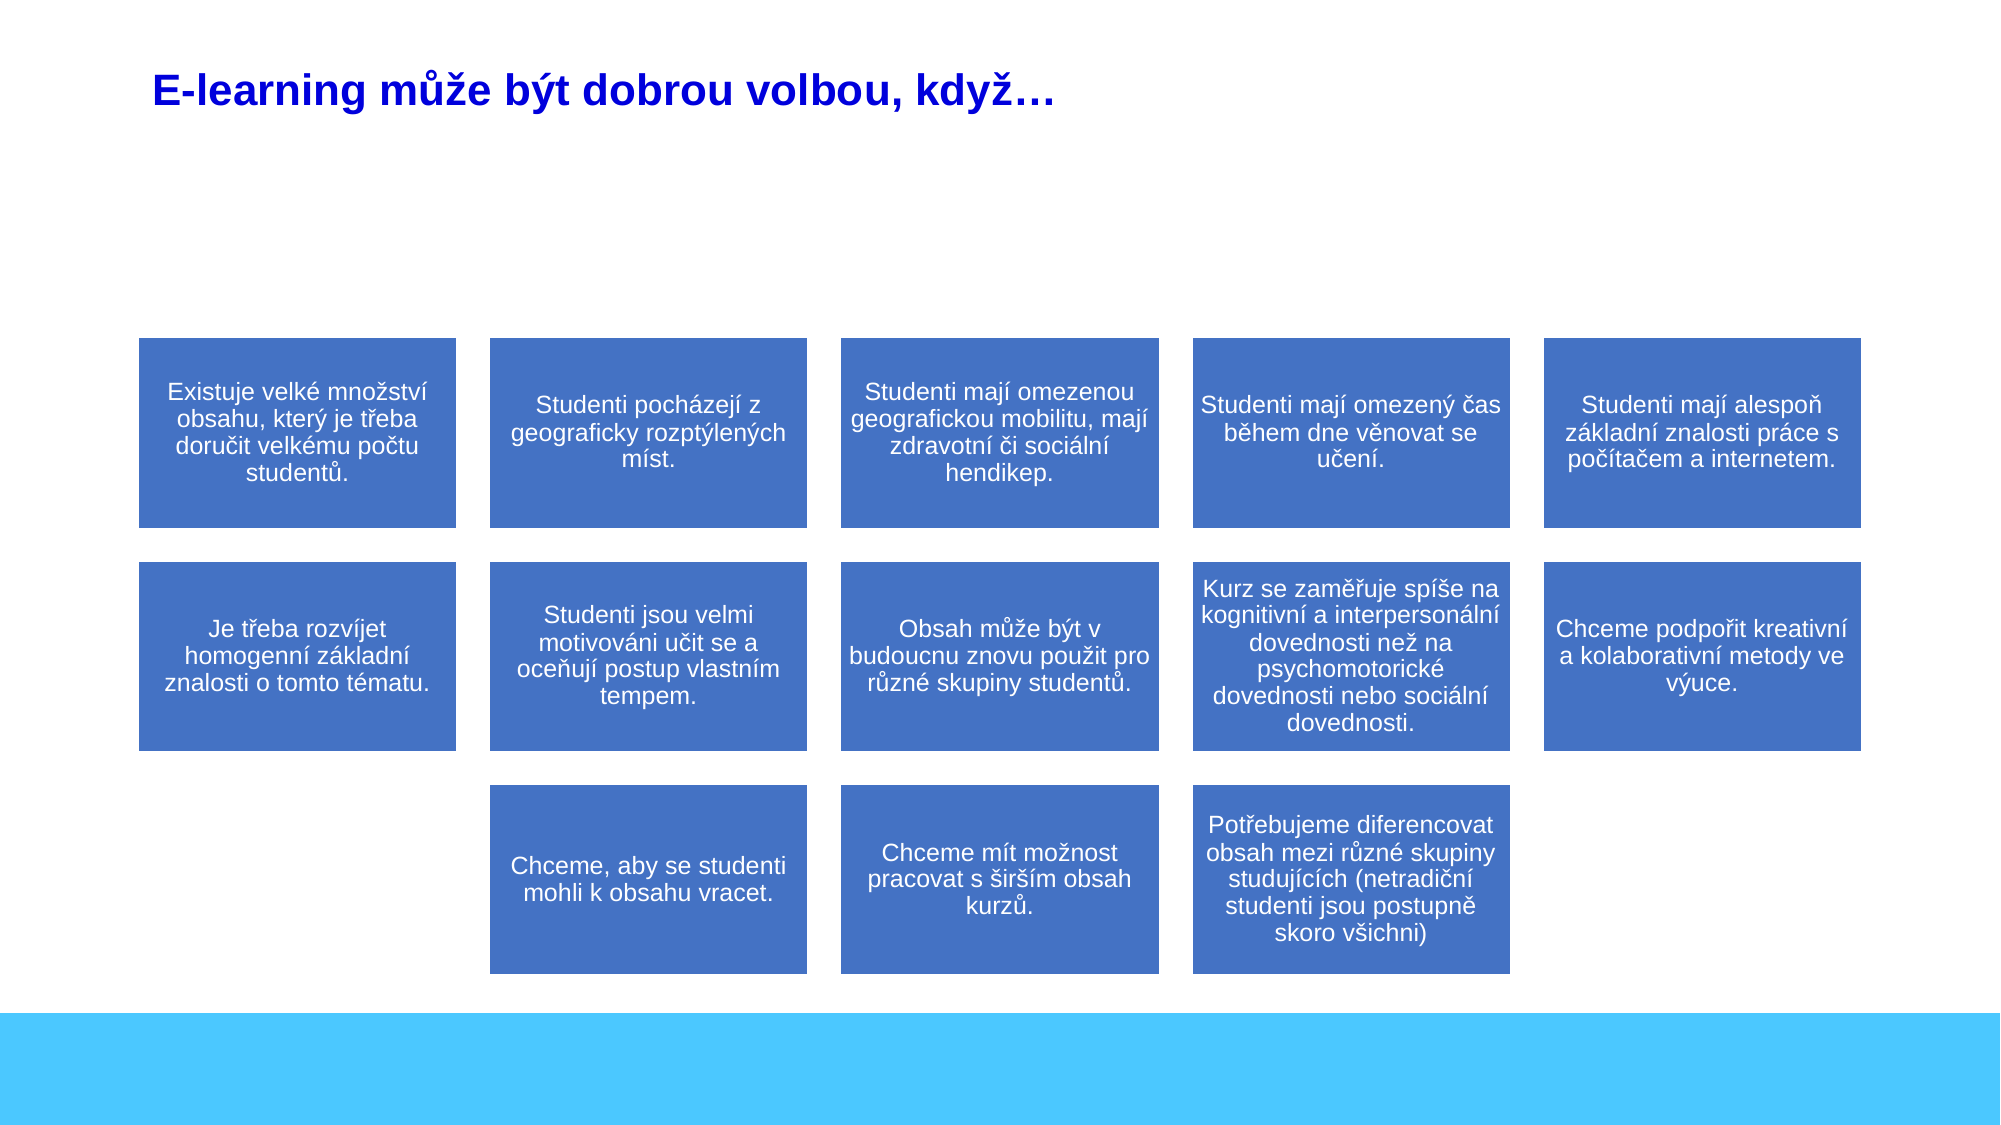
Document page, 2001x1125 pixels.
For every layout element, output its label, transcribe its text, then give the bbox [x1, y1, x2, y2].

title E-learning může být dobrou volbou, když… [137, 59, 1863, 176]
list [137, 299, 1863, 1014]
